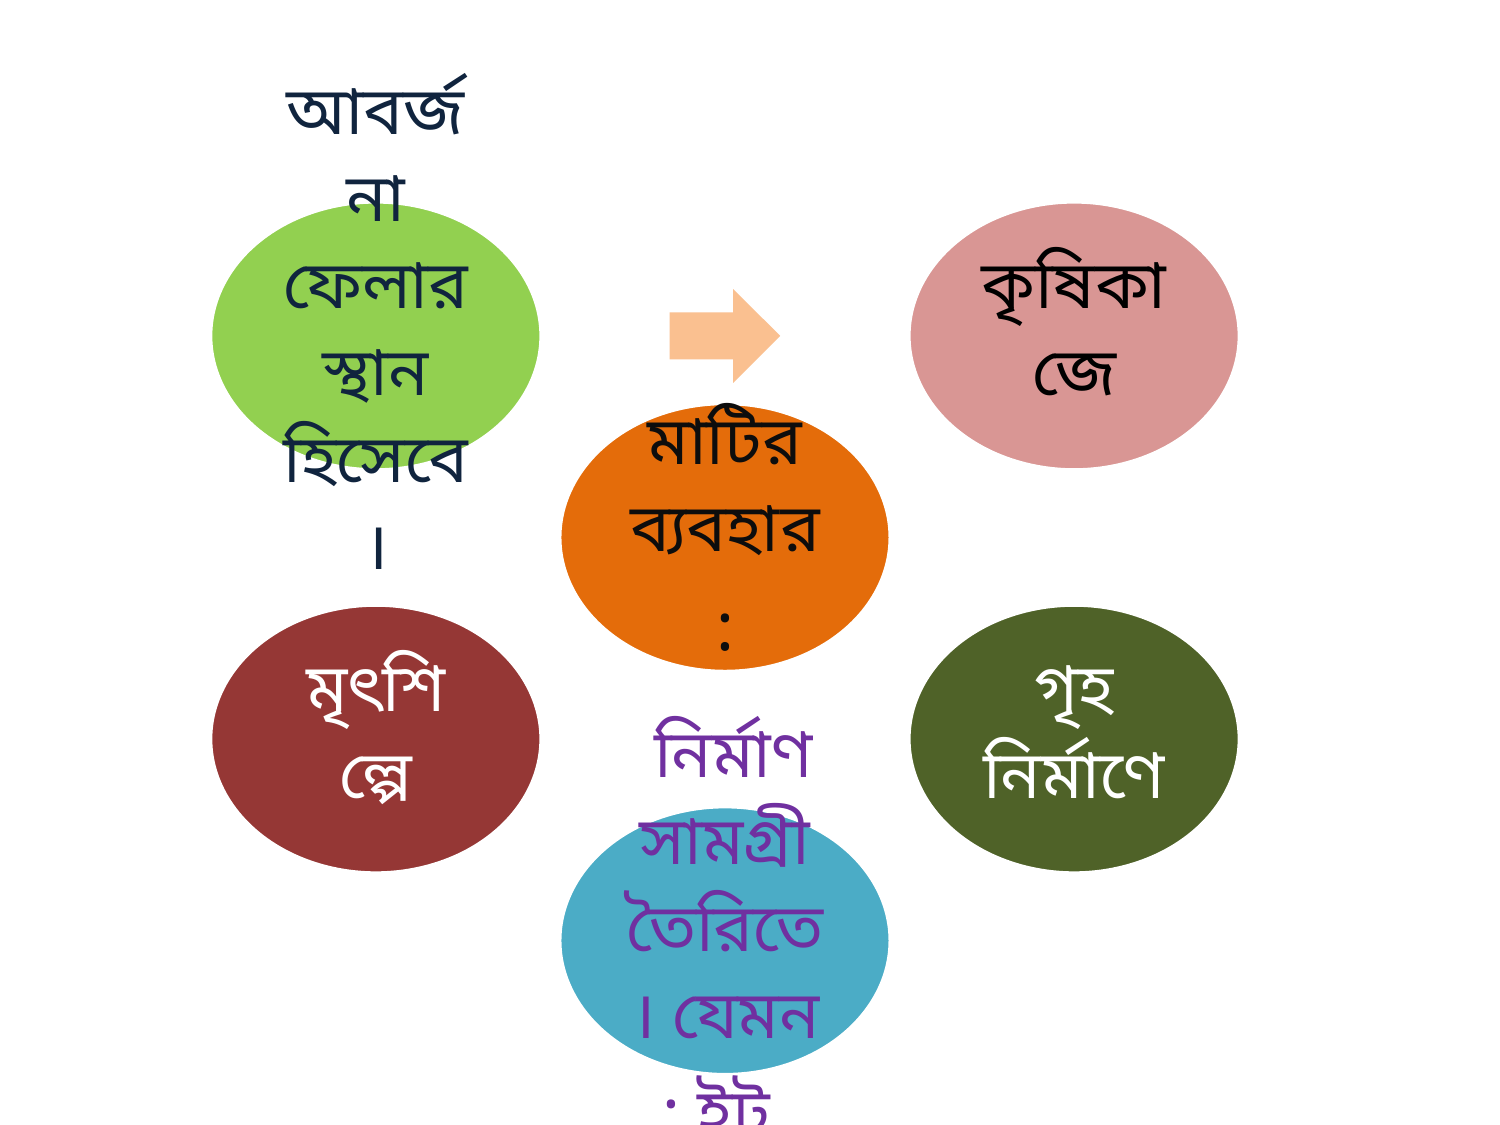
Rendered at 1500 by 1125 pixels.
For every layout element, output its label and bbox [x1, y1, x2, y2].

text_box [62, 0, 1388, 1076]
